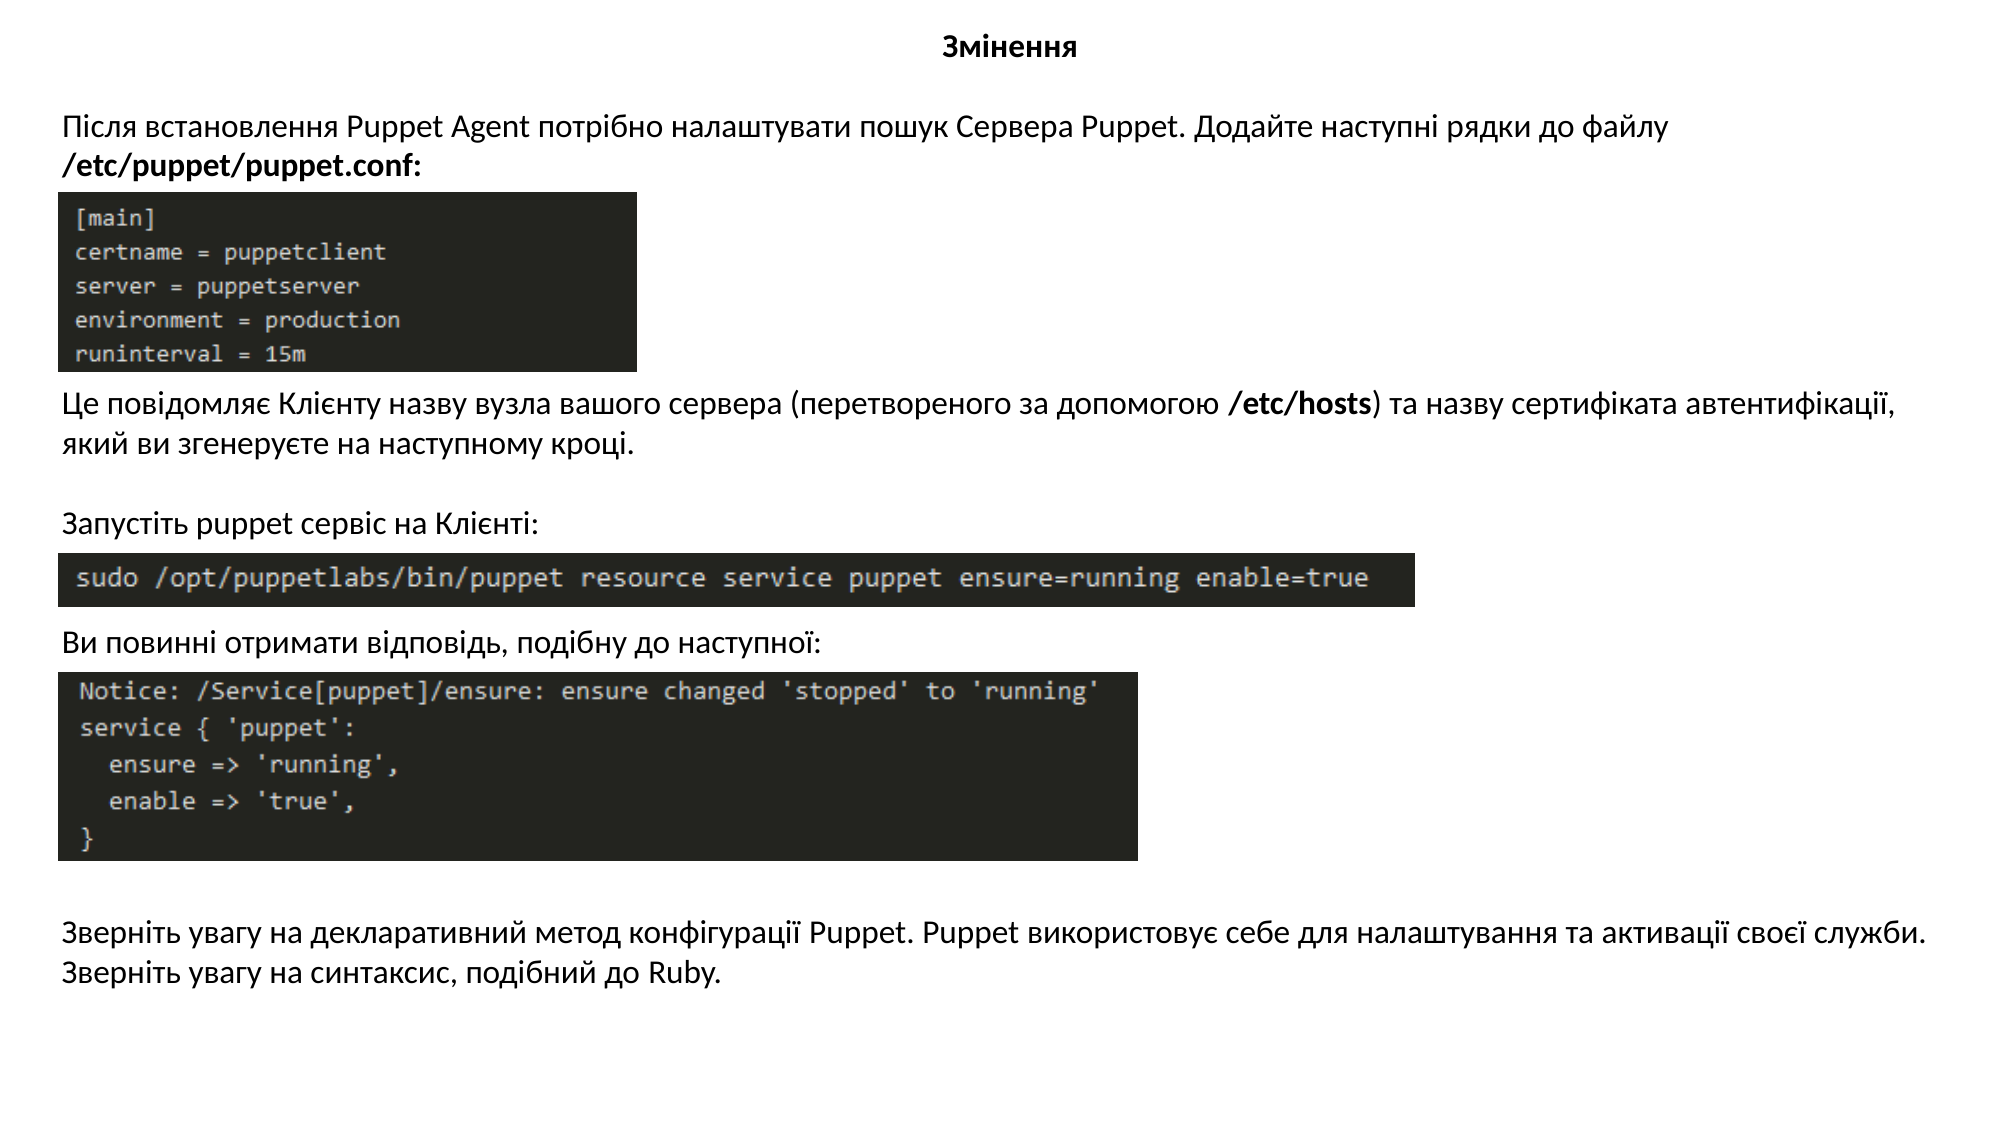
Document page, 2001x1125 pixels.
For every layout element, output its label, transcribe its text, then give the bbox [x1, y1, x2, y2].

picture [58, 553, 1415, 607]
picture [58, 672, 1138, 861]
list Змінення Після встановлення Puppet Agent потрібно налаштувати пошук Сервера Puppet. Додайте наступні рядки до файлу /etc/puppet/puppet.conf: [47, 0, 1974, 373]
text_box Це повідомляє Клієнту назву вузла вашого сервера (перетвореного за допомогою /etc/hosts) та назву сертифіката автентифікації, який ви згенеруєте на наступному кроці. Запустіть puppet сервіс на Клієнті: Ви повинні отримати відповідь, подібну до наступної: [46, 373, 1974, 668]
picture [58, 192, 637, 372]
text_box Зверніть увагу на декларативний метод конфігурації Puppet. Puppet використовує себе для налаштування та активації своєї служби. Зверніть увагу на синтаксис, подібний до Ruby. [46, 903, 1963, 998]
